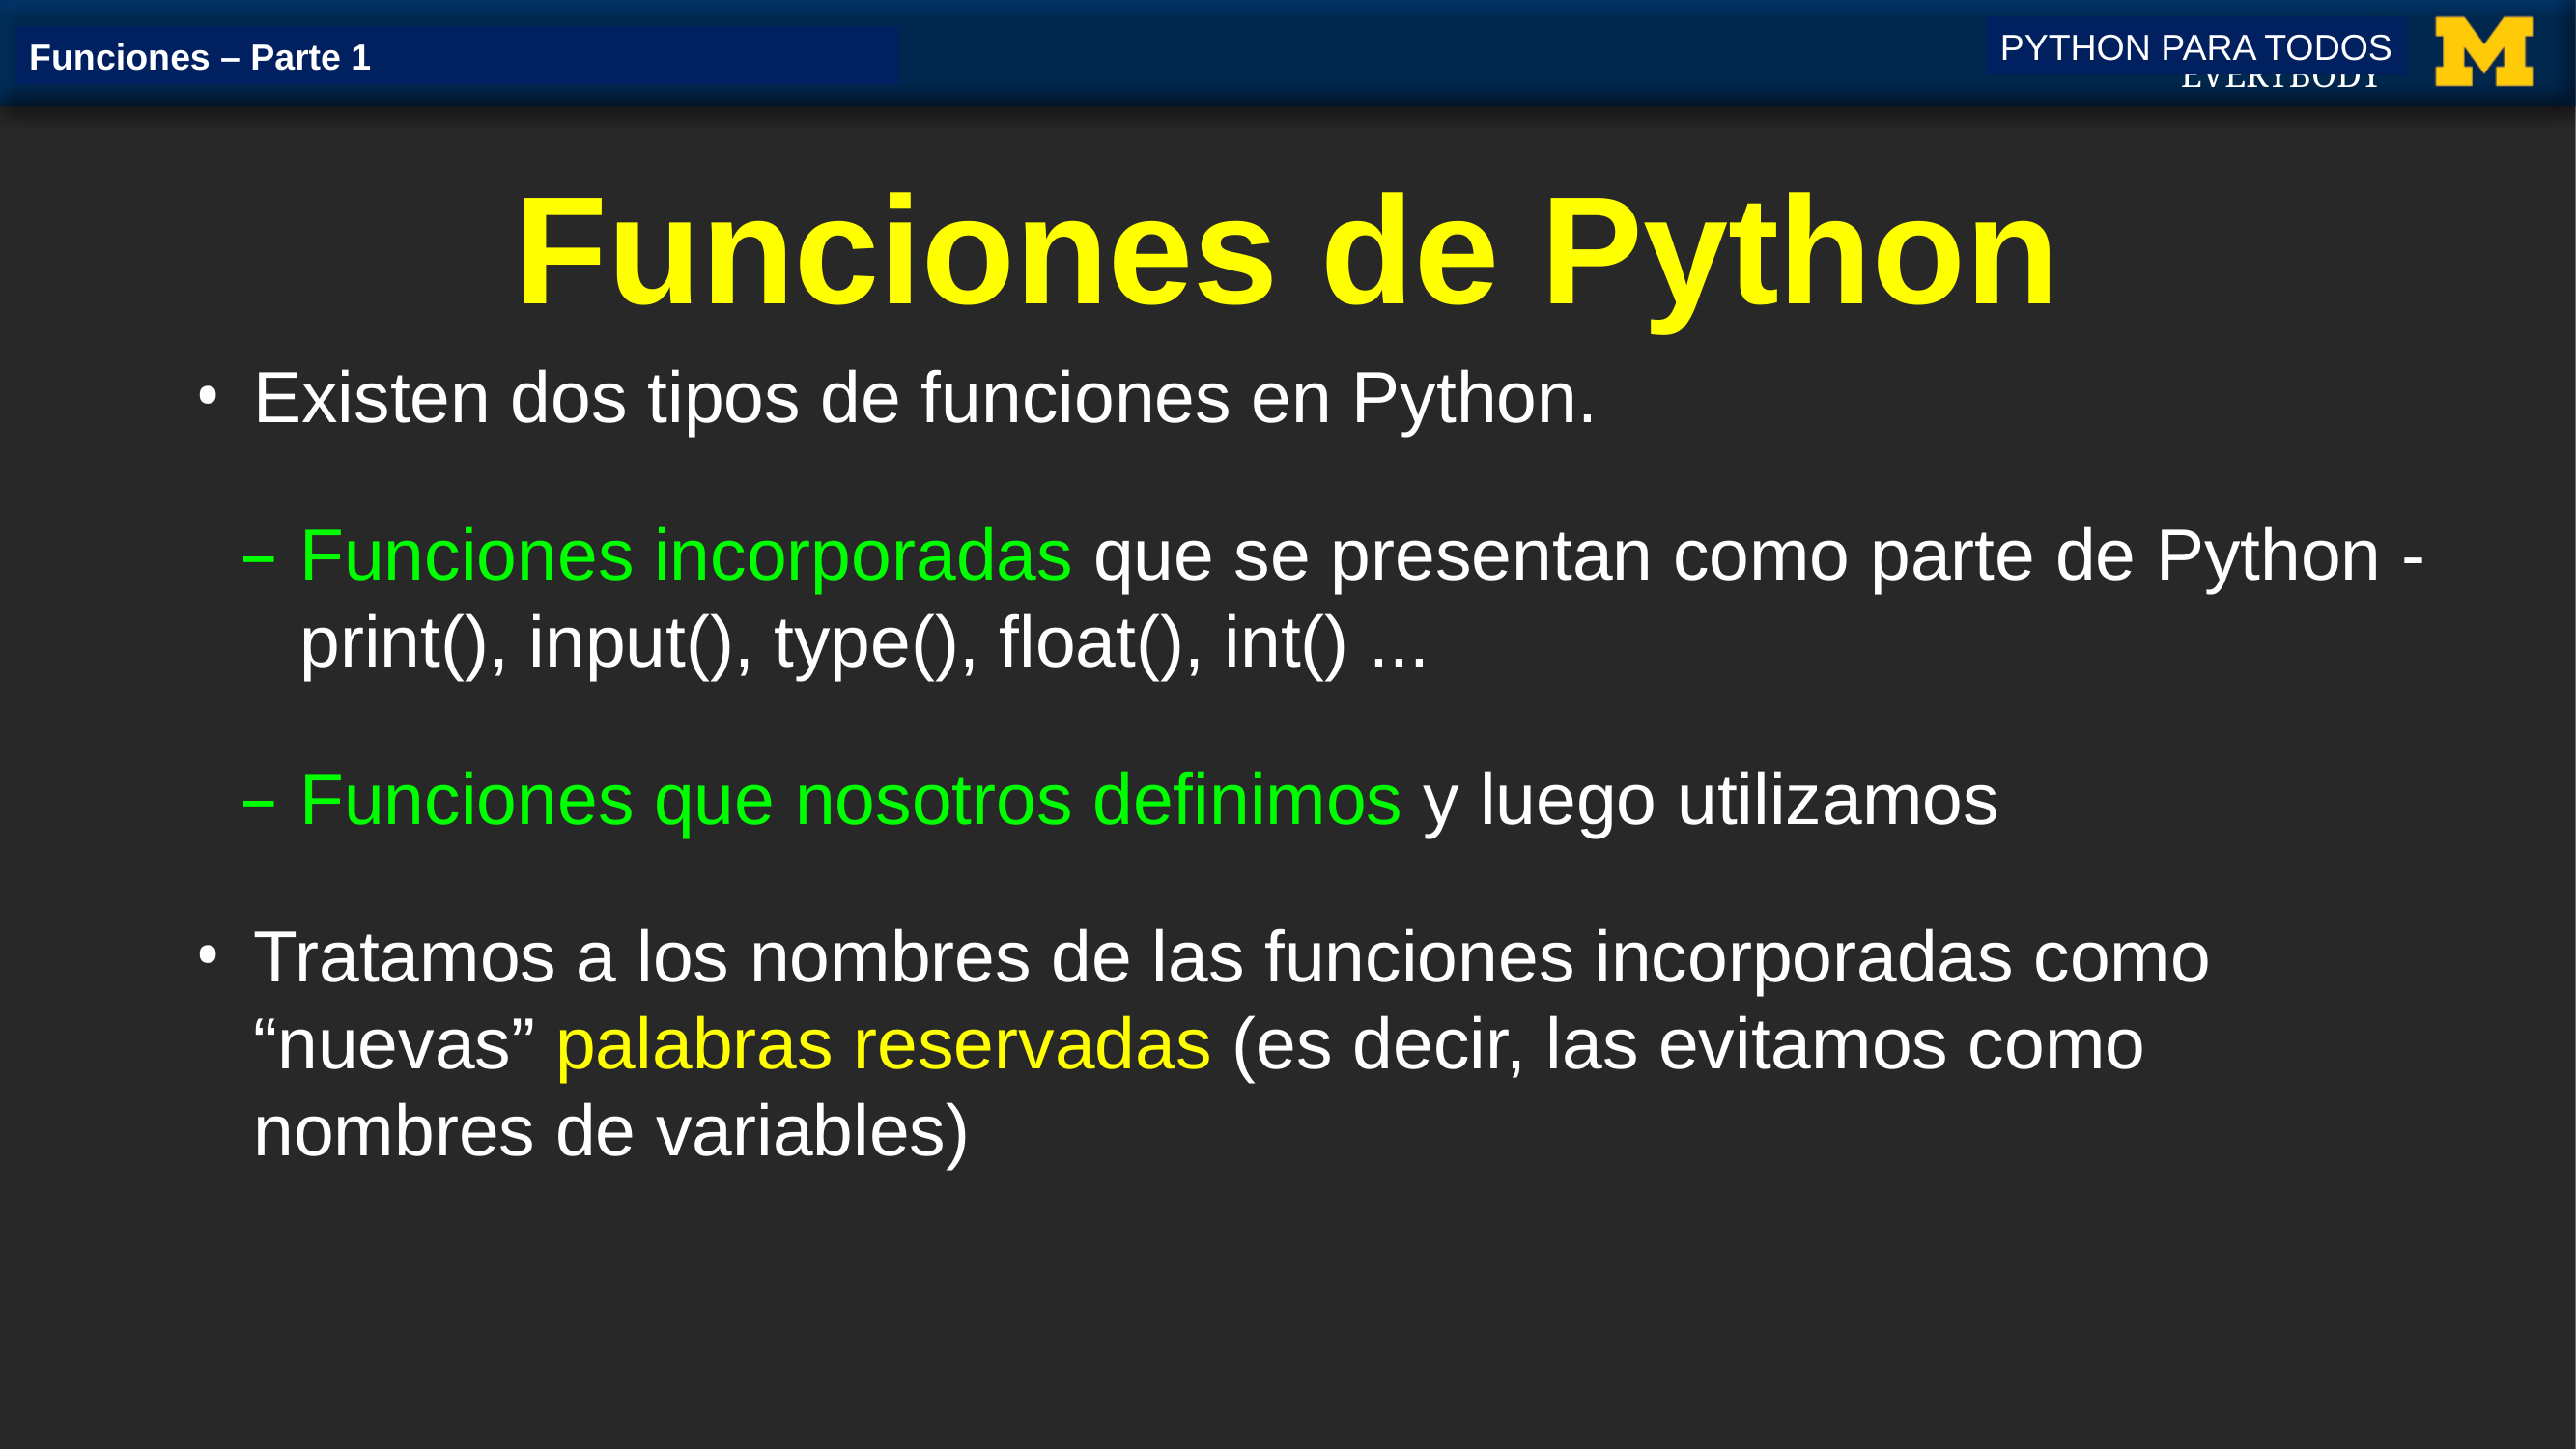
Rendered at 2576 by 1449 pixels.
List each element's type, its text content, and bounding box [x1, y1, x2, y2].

picture [0, 0, 2576, 1449]
text_box Funciones – Parte 1 [14, 26, 899, 85]
list Existen dos tipos de funciones en Python. Funciones incorporadas que se presentan como parte de Python - print(), input(), type(), float(), int() ... Funciones que nosotros definimos y luego utilizamos Tratamos a los nombres de las funciones incorporadas como “nuevas” palabras reservadas (es decir, las evitamos como nombres de variables) [128, 292, 2448, 1229]
text_box PYTHON PARA TODOS [1986, 16, 2408, 75]
title Funciones de Python [99, 143, 2476, 342]
